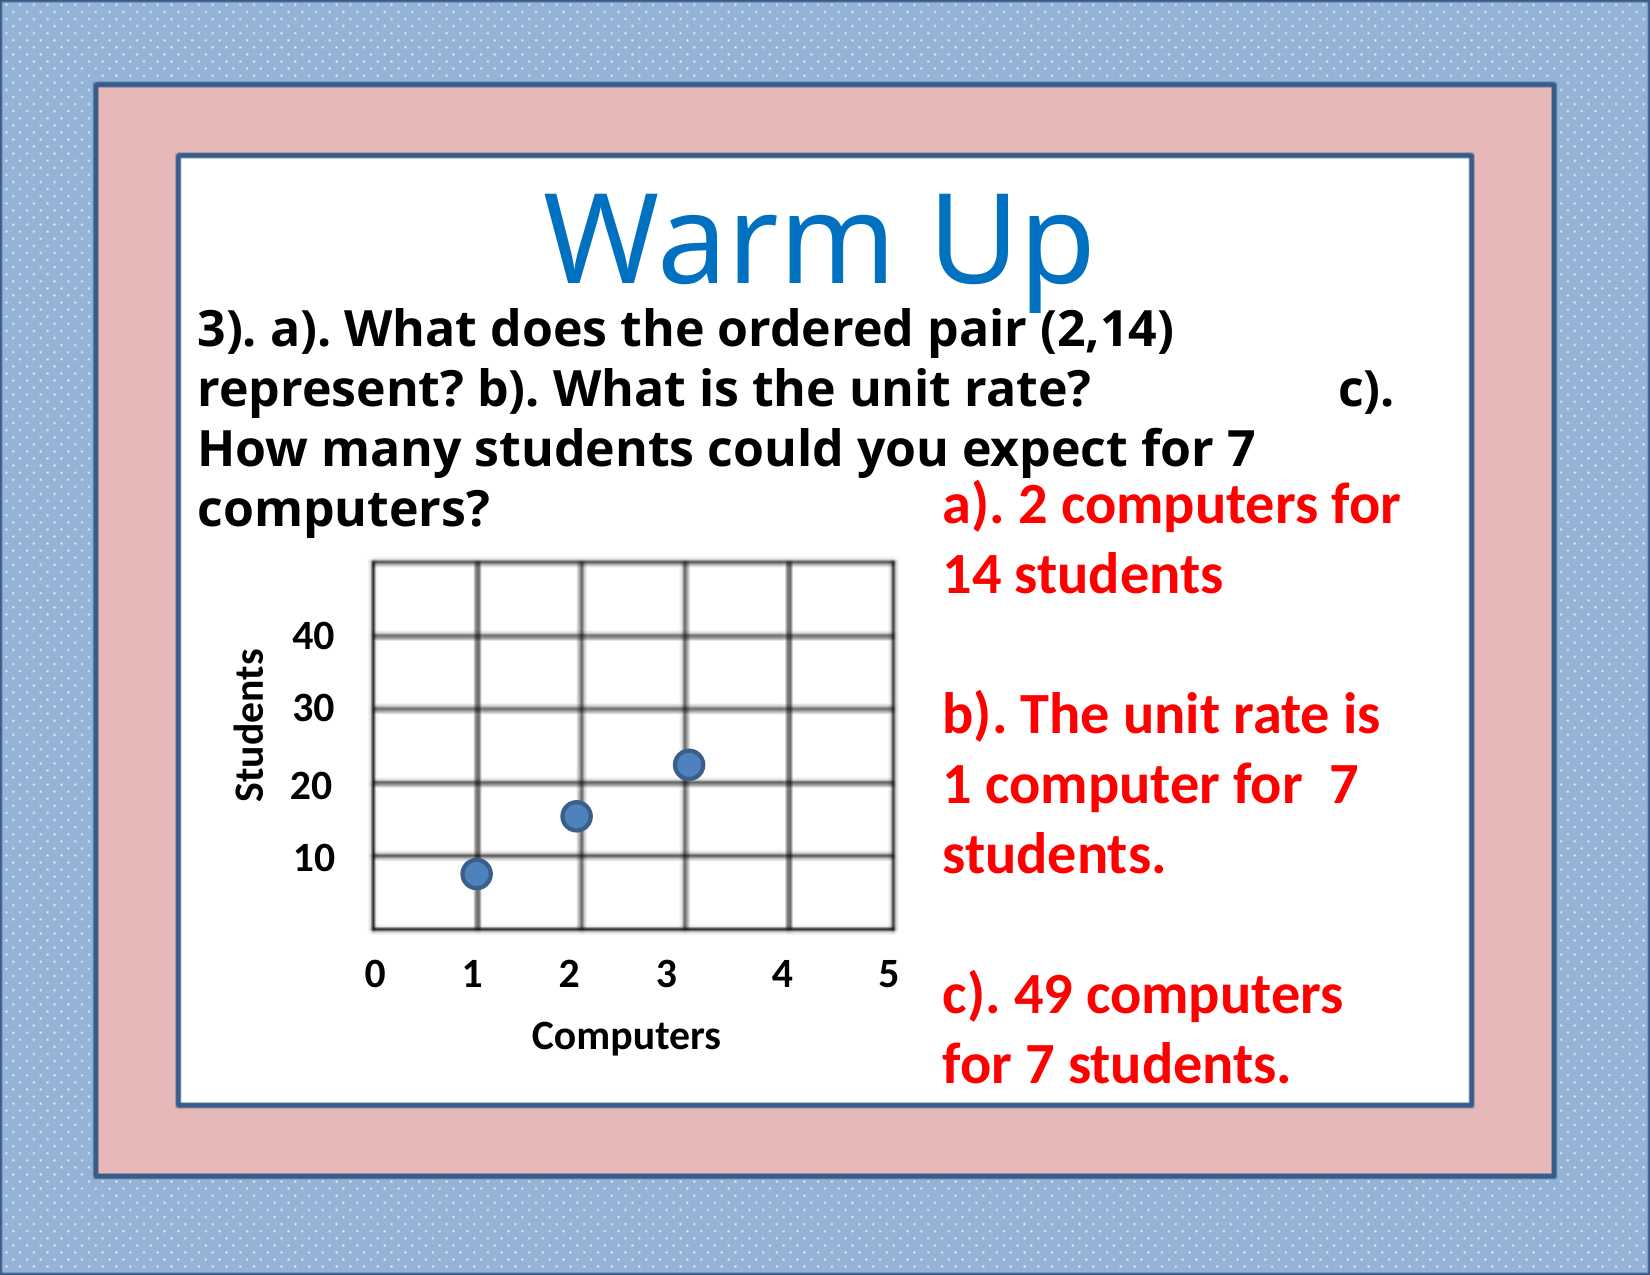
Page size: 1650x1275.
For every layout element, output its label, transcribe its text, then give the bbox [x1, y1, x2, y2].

text_box Warm Up [182, 149, 1458, 289]
text_box [0, 0, 1650, 1275]
text_box 3). a). What does the ordered pair (2,14) represent? b). What is the unit rate? c). How many students could you expect for 7 computers? [182, 289, 1463, 844]
text_box 0 1 2 3 4 5 [349, 938, 927, 1004]
text_box 10 [278, 822, 359, 888]
text_box 30 [277, 672, 359, 738]
text_box Computers [365, 1000, 888, 1066]
text_box 20 [274, 750, 359, 816]
text_box 40 [277, 600, 359, 665]
text_box Students [213, 563, 279, 889]
text_box a). 2 computers for 14 students b). The unit rate is 1 computer for 7 students. c). 49 computers for 7 students. [927, 457, 1419, 1103]
picture [364, 537, 931, 964]
